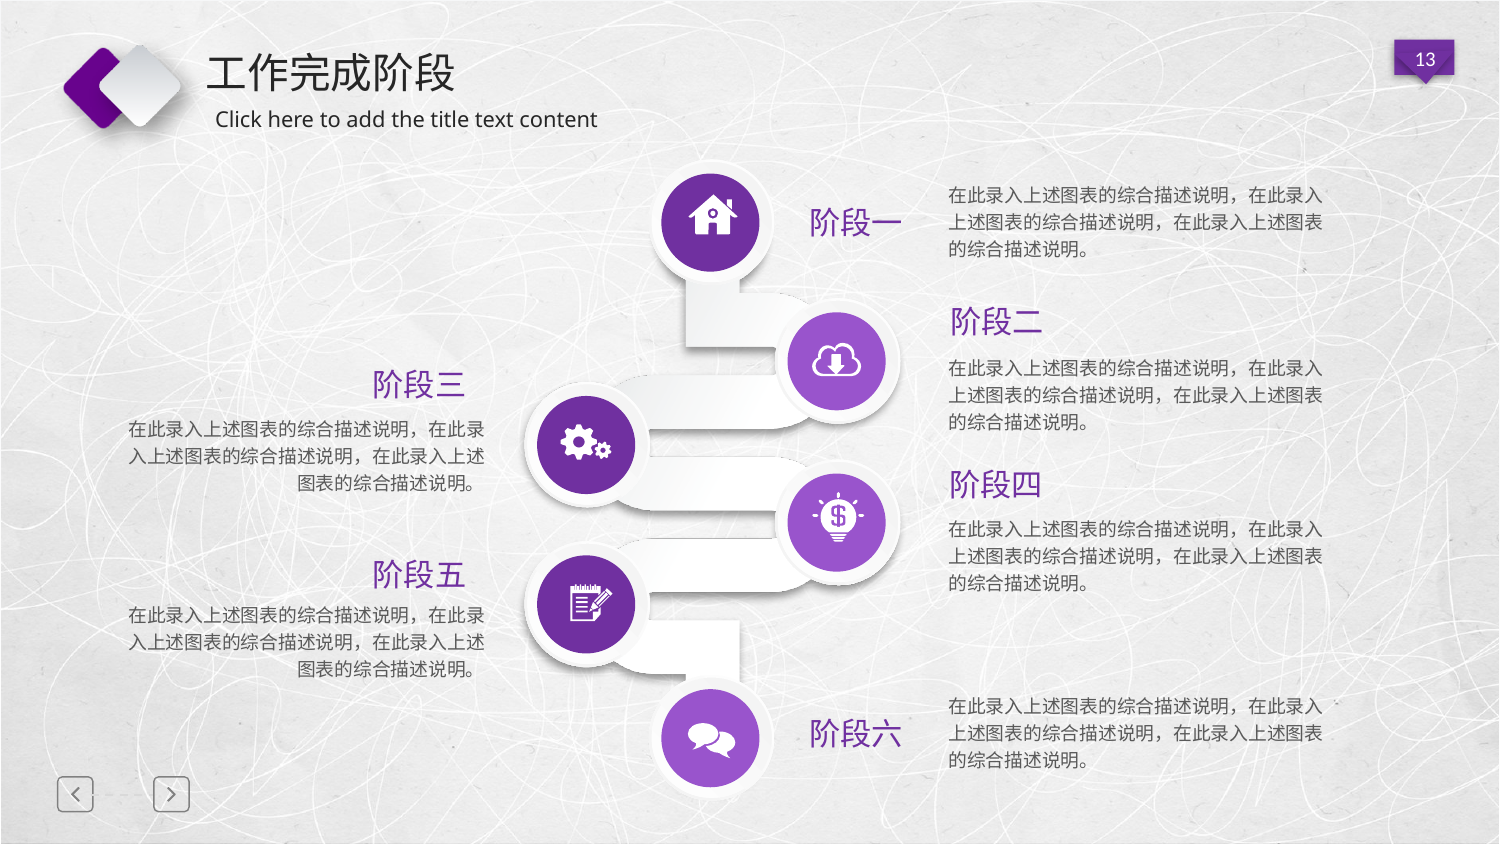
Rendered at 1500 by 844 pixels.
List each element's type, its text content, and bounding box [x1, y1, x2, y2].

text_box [524, 540, 651, 667]
text_box 阶段二 [955, 296, 1056, 346]
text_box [648, 159, 775, 286]
text_box 在此录入上述图表的综合描述说明，在此录入上述图表的综合描述说明，在此录入上述图表的综合描述说明。 [955, 173, 1338, 266]
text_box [648, 674, 775, 801]
text_box 在此录入上述图表的综合描述说明，在此录入上述图表的综合描述说明，在此录入上述图表的综合描述说明。 [112, 407, 467, 500]
text_box 阶段五 [361, 550, 467, 593]
picture [472, 146, 951, 819]
text_box √ 团队提高 [1, 1, 1499, 844]
text_box 在此录入上述图表的综合描述说明，在此录入上述图表的综合描述说明，在此录入上述图表的综合描述说明。 [955, 684, 1338, 777]
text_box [812, 491, 865, 542]
text_box 阶段三 [361, 359, 467, 407]
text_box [687, 722, 736, 759]
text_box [774, 459, 901, 586]
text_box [774, 297, 901, 424]
title 工作完成阶段 [194, 41, 470, 103]
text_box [688, 194, 738, 235]
text_box 在此录入上述图表的综合描述说明，在此录入上述图表的综合描述说明，在此录入上述图表的综合描述说明。 [955, 507, 1338, 600]
text_box 在此录入上述图表的综合描述说明，在此录入上述图表的综合描述说明，在此录入上述图表的综合描述说明。 [112, 593, 467, 686]
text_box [560, 424, 612, 460]
picture [49, 34, 190, 151]
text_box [524, 381, 651, 508]
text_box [570, 584, 613, 622]
text_box 阶段四 [955, 459, 1055, 507]
text_box 在此录入上述图表的综合描述说明，在此录入上述图表的综合描述说明，在此录入上述图表的综合描述说明。 [955, 347, 1338, 439]
